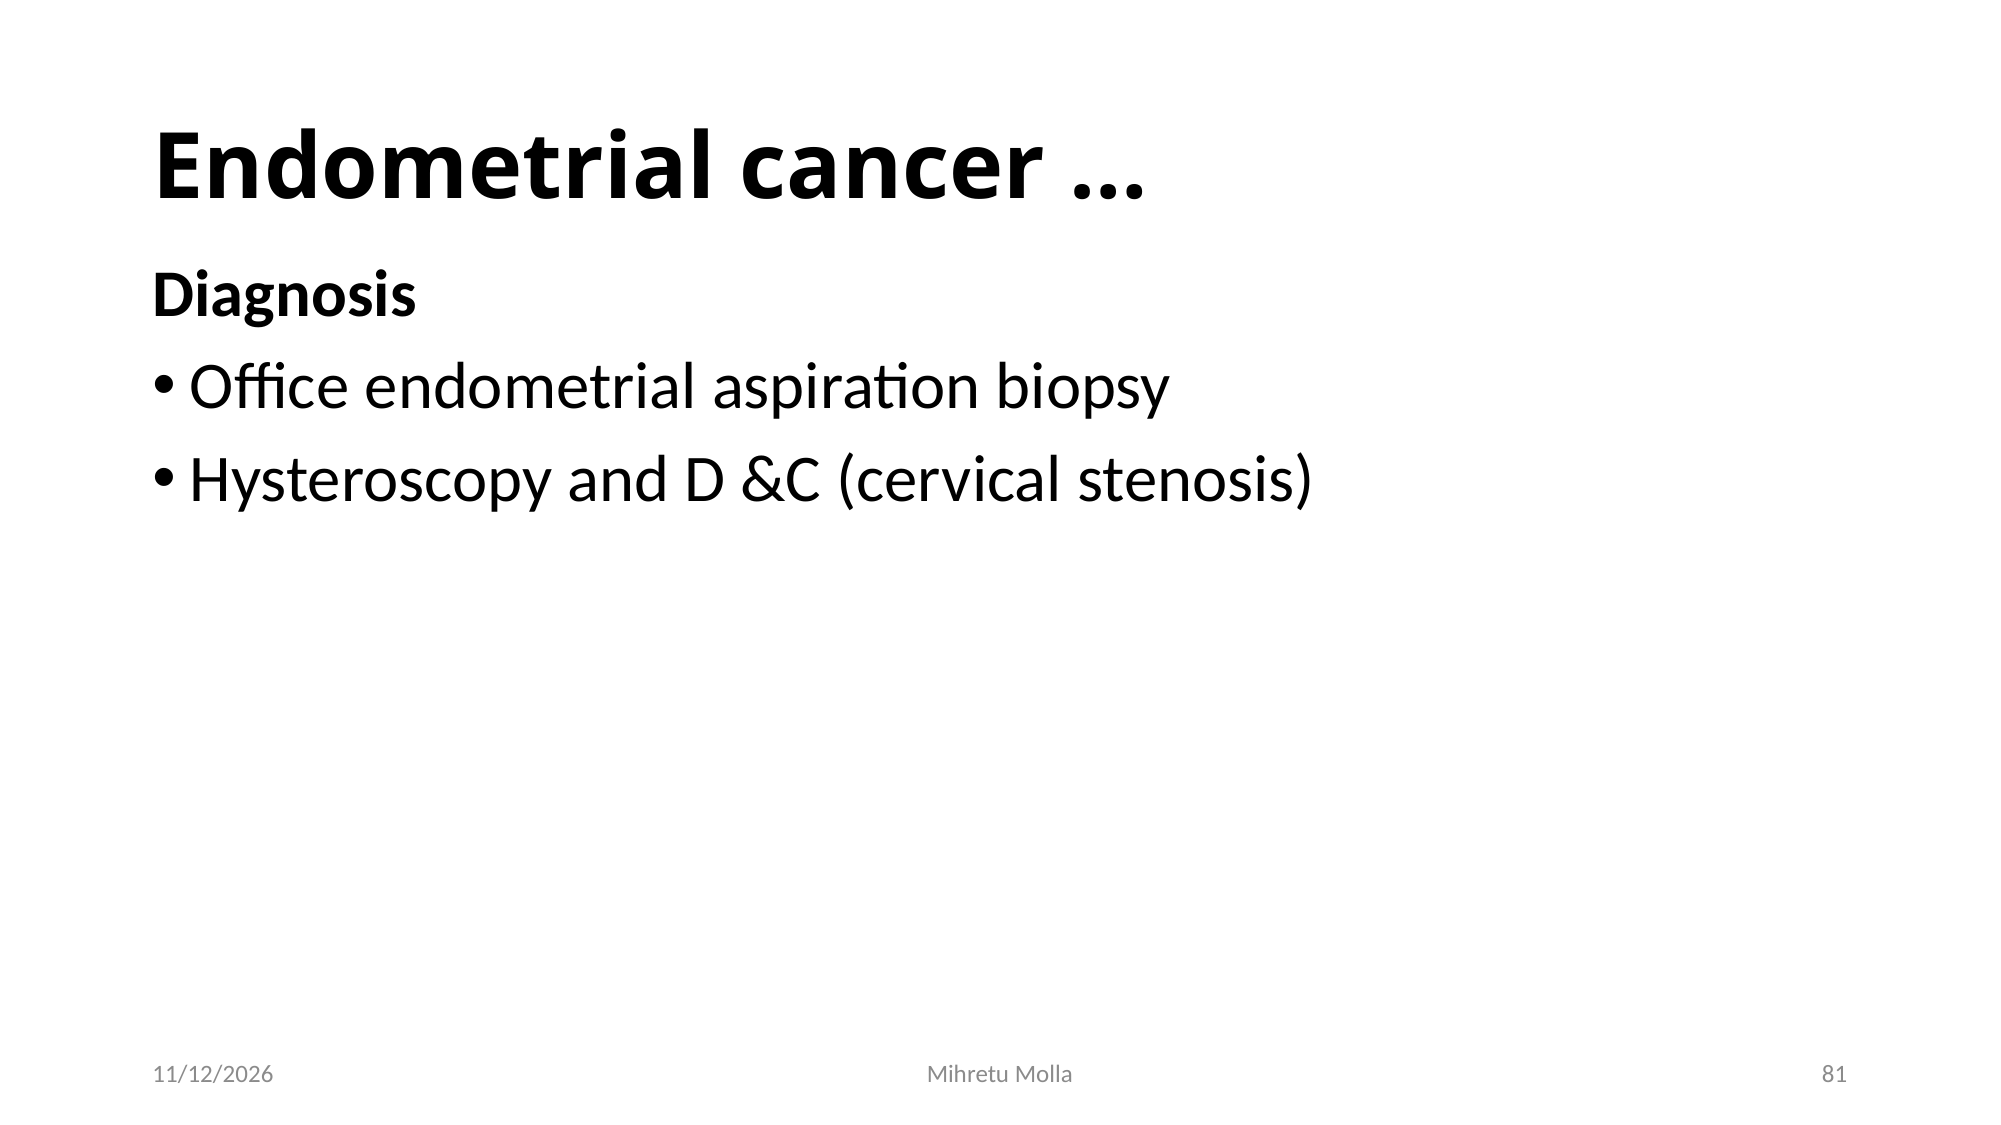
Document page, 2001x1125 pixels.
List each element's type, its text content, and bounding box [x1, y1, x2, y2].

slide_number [137, 1042, 588, 1103]
slide_number 81 [1412, 1042, 1863, 1103]
footer Mihretu Molla [662, 1042, 1338, 1103]
title Endometrial cancer … [137, 59, 1863, 250]
list Diagnosis Office endometrial aspiration biopsy Hysteroscopy and D &C (cervical stenosis) [137, 250, 1863, 1018]
